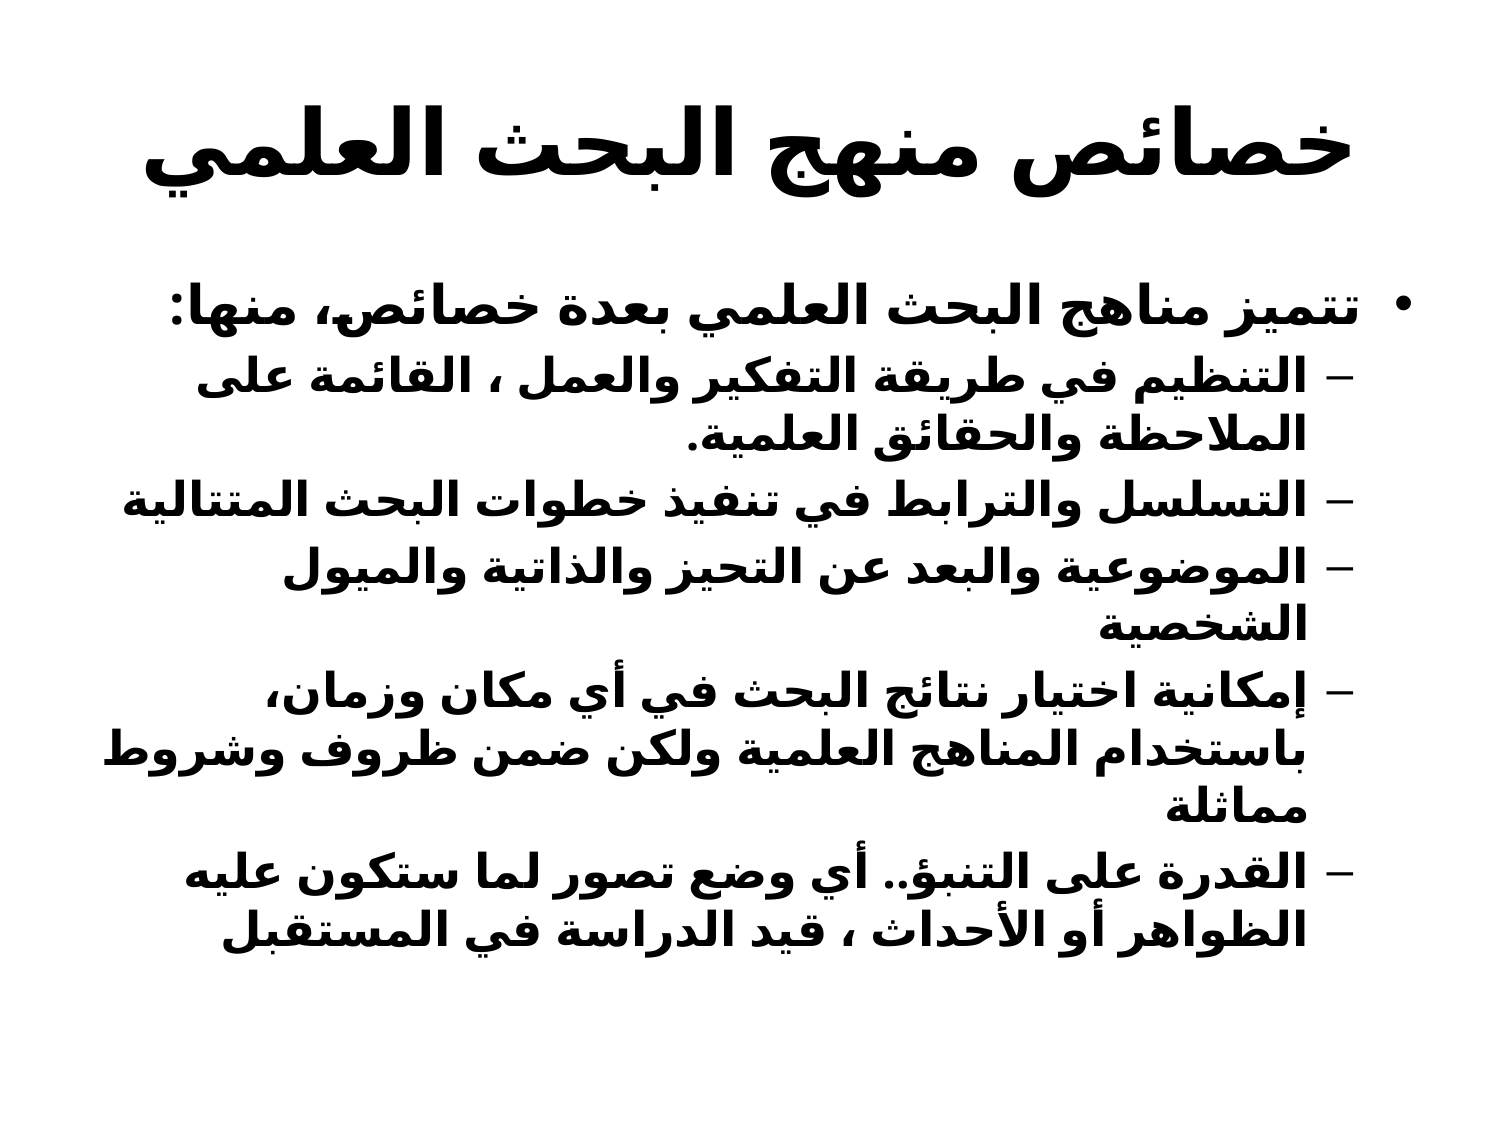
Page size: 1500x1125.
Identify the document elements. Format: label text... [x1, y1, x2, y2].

title خصائص منهج البحث العلمي [75, 45, 1425, 233]
list تتميز مناهج البحث العلمي بعدة خصائص، منها: التنظيم في طريقة التفكير والعمل ، القائمة على الملاحظة والحقائق العلمية. التسلسل والترابط في تنفيذ خطوات البحث المتتالية الموضوعية والبعد عن التحيز والذاتية والميول الشخصية إمكانية اختيار نتائج البحث في أي مكان وزمان، باستخدام المناهج العلمية ولكن ضمن ظروف وشروط مماثلة القدرة على التنبؤ.. أي وضع تصور لما ستكون عليه الظواهر أو الأحداث ، قيد الدراسة في المستقبل [75, 262, 1425, 1005]
